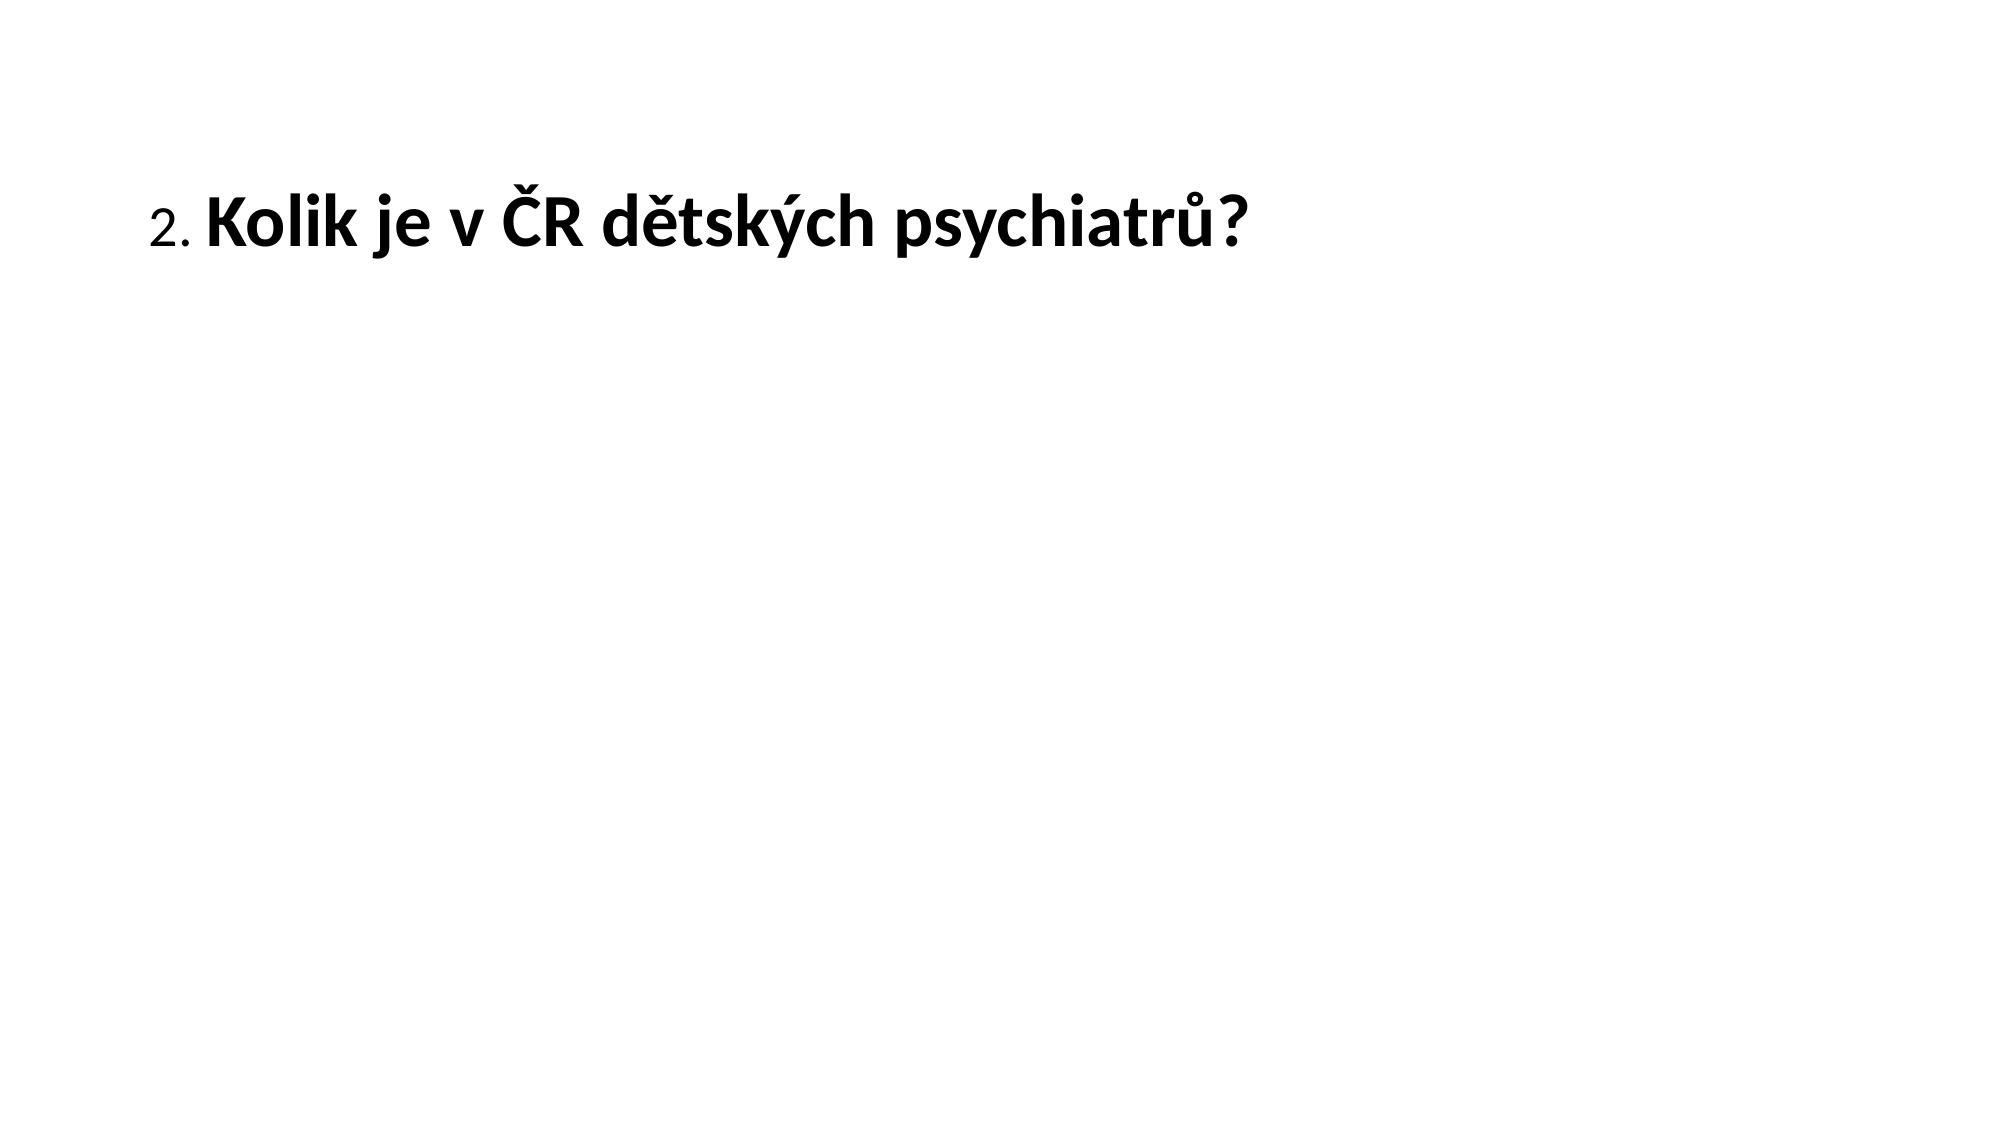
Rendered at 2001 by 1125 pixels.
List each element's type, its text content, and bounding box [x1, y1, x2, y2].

list 2. Kolik je v ČR dětských psychiatrů? [133, 83, 1859, 1010]
